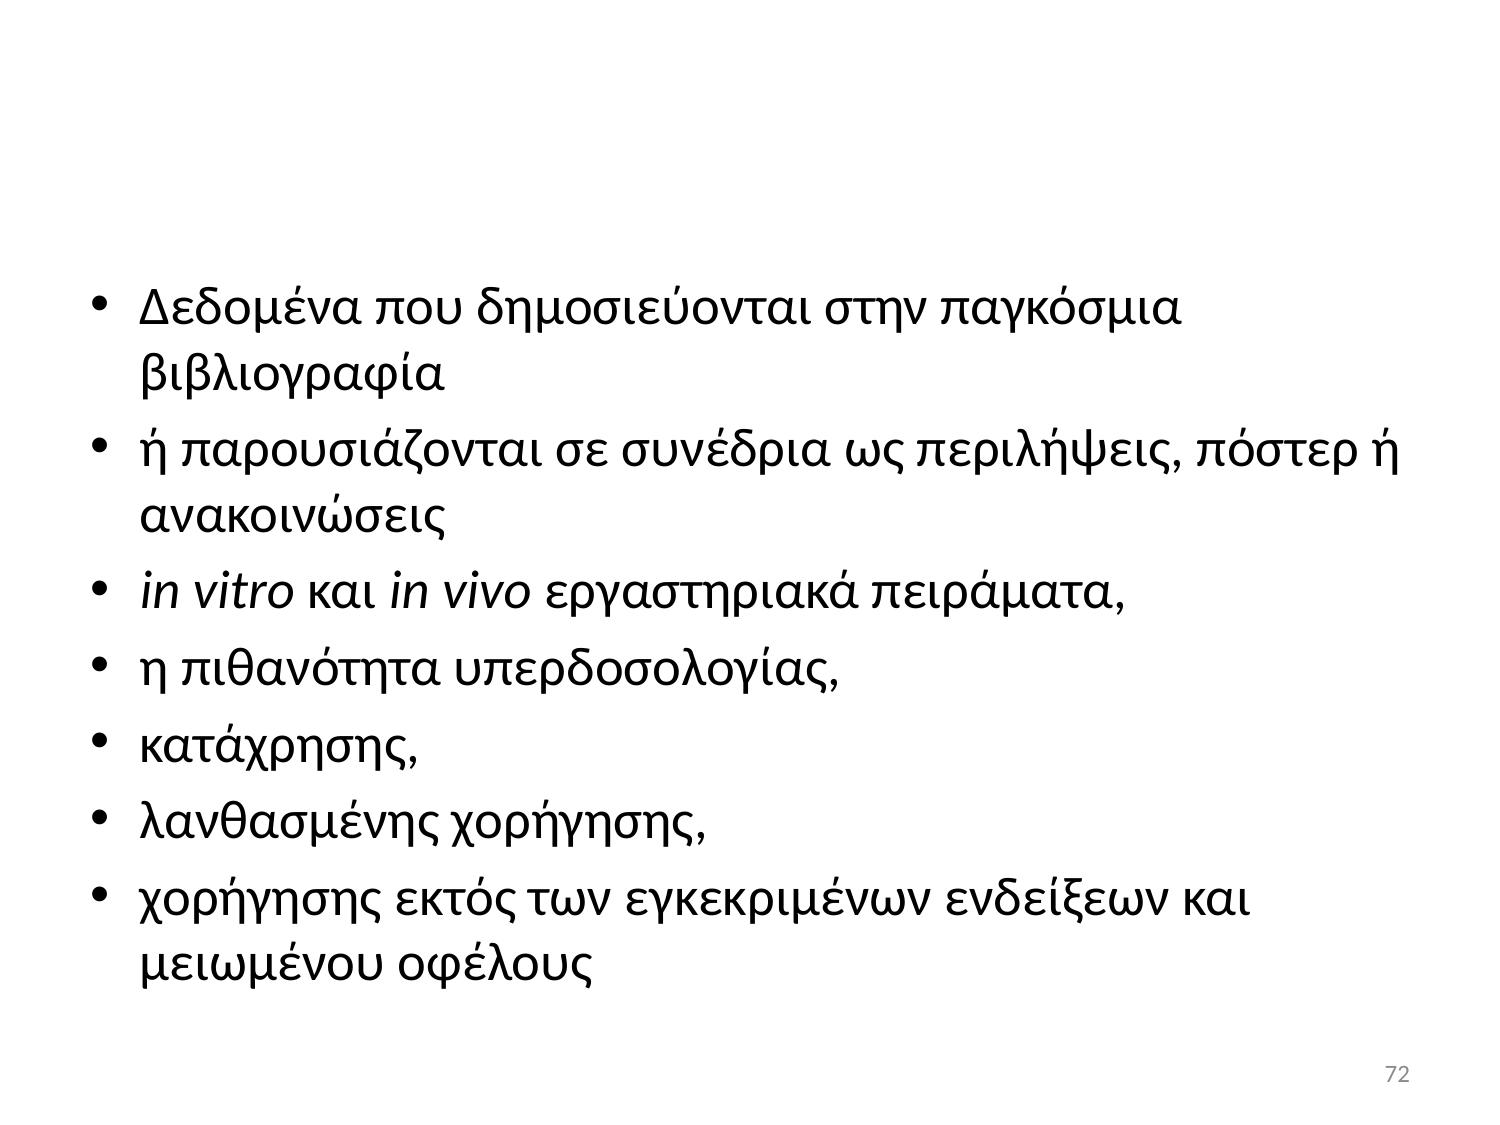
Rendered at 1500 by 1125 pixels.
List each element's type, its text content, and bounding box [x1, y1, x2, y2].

list Δεδομένα που δημοσιεύονται στην παγκόσμια βιβλιογραφία ή παρουσιάζονται σε συνέδρια ως περιλήψεις, πόστερ ή ανακοινώσεις in vitro και in vivo εργαστηριακά πειράματα, η πιθανότητα υπερδοσολογίας, κατάχρησης, λανθασμένης χορήγησης, χορήγησης εκτός των εγκεκριμένων ενδείξεων και μειωμένου οφέλους [75, 262, 1425, 1005]
slide_number 72 [1074, 1042, 1425, 1103]
